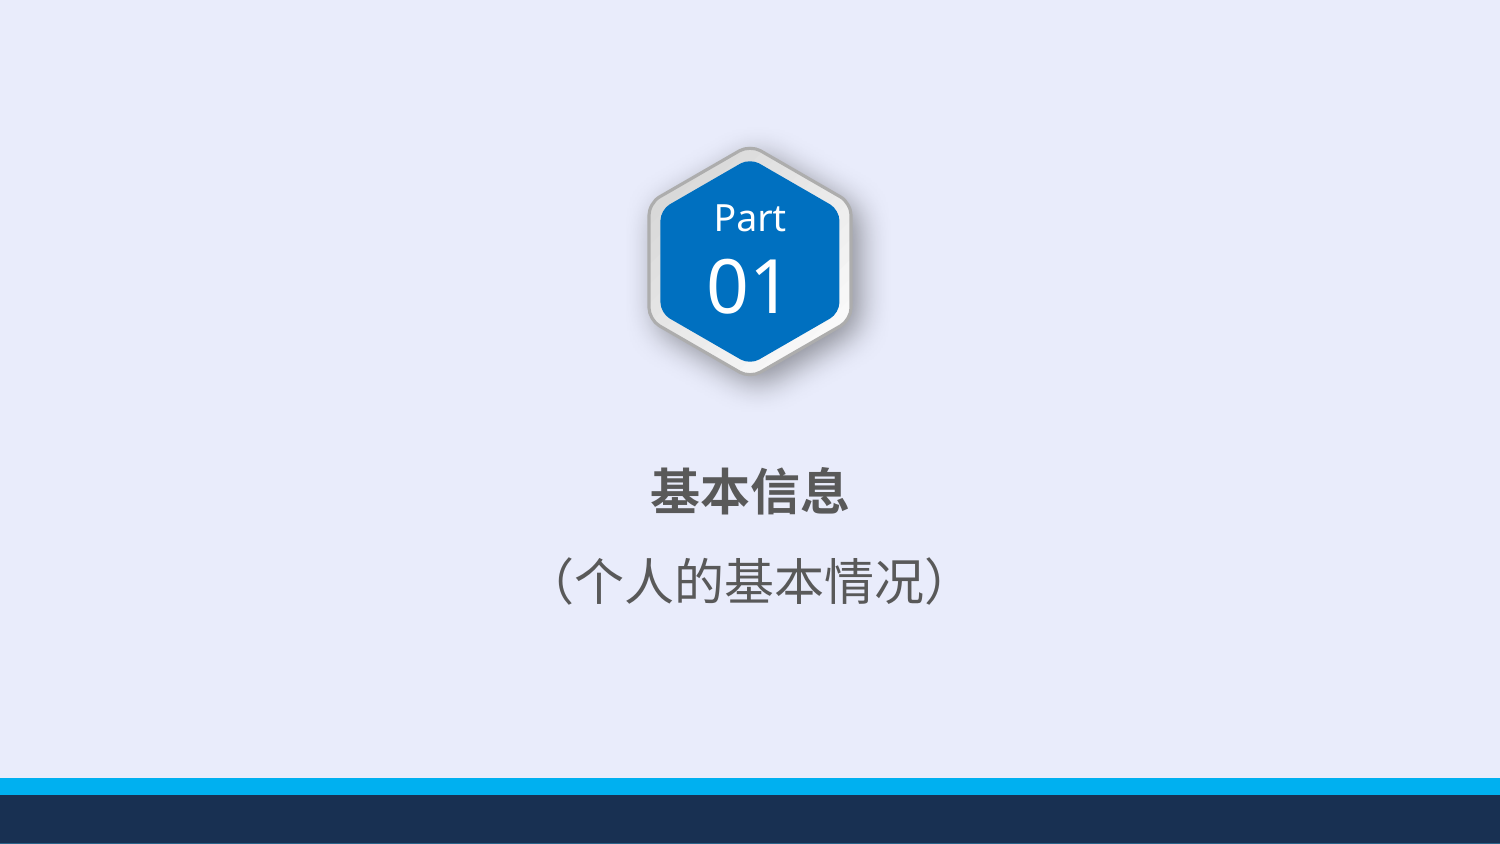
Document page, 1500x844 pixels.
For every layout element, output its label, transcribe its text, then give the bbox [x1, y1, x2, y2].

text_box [648, 147, 851, 376]
text_box 基本信息 （个人的基本情况） [510, 423, 990, 619]
text_box [0, 794, 1500, 844]
text_box [0, 777, 1500, 794]
